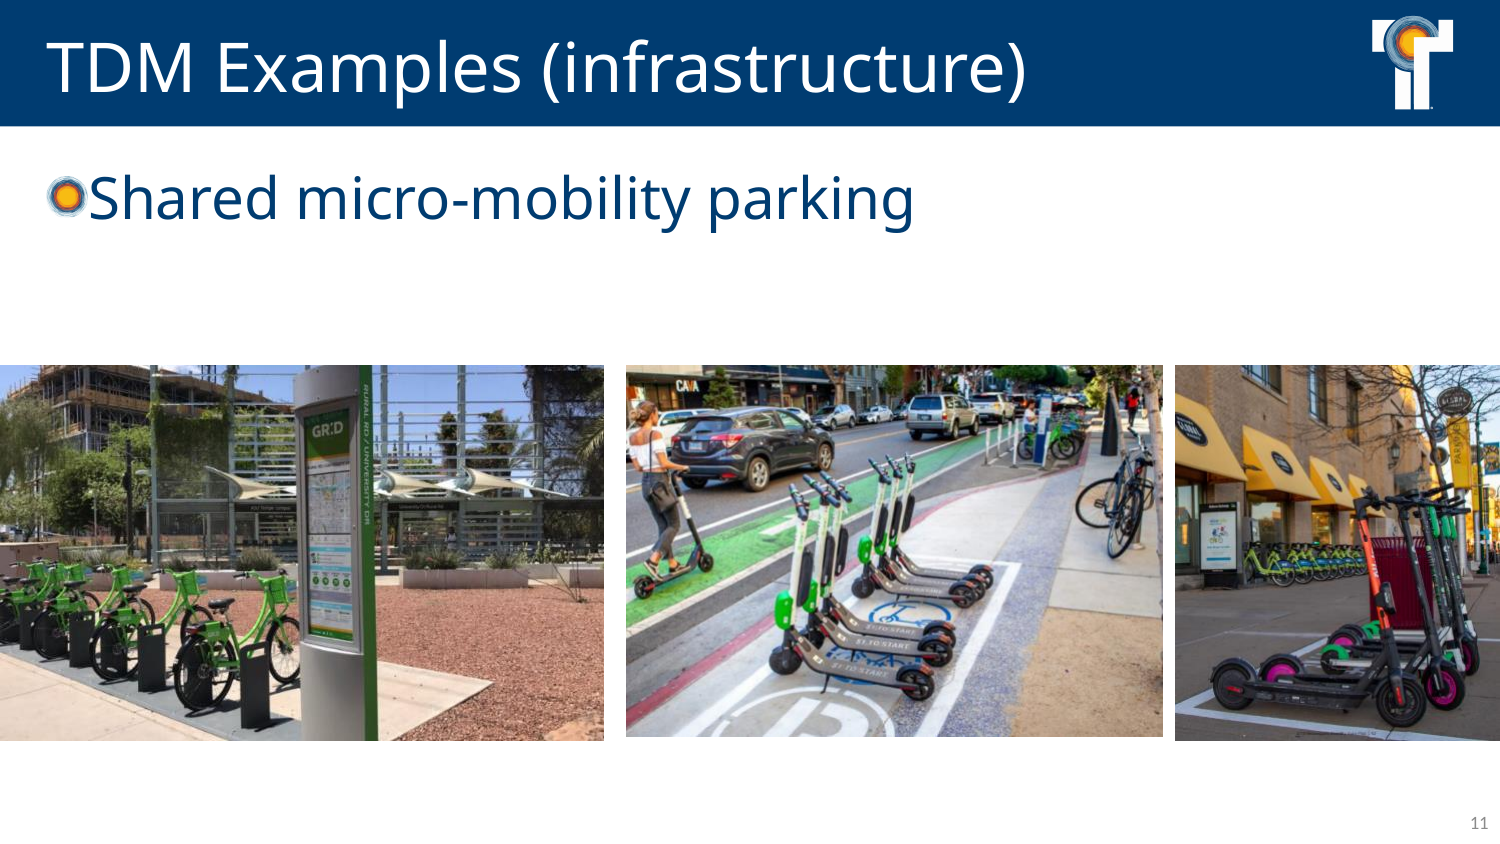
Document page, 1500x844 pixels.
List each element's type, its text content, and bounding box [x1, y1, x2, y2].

picture [46, 176, 88, 218]
text_box TDM Examples (infrastructure) [34, 13, 1329, 113]
picture [1363, 14, 1461, 112]
picture [0, 365, 604, 741]
slide_number 11 [1162, 799, 1500, 844]
text_box Shared micro-mobility parking [34, 163, 1136, 786]
picture [1175, 365, 1500, 741]
picture [626, 365, 1163, 737]
text_box [0, 0, 1500, 127]
